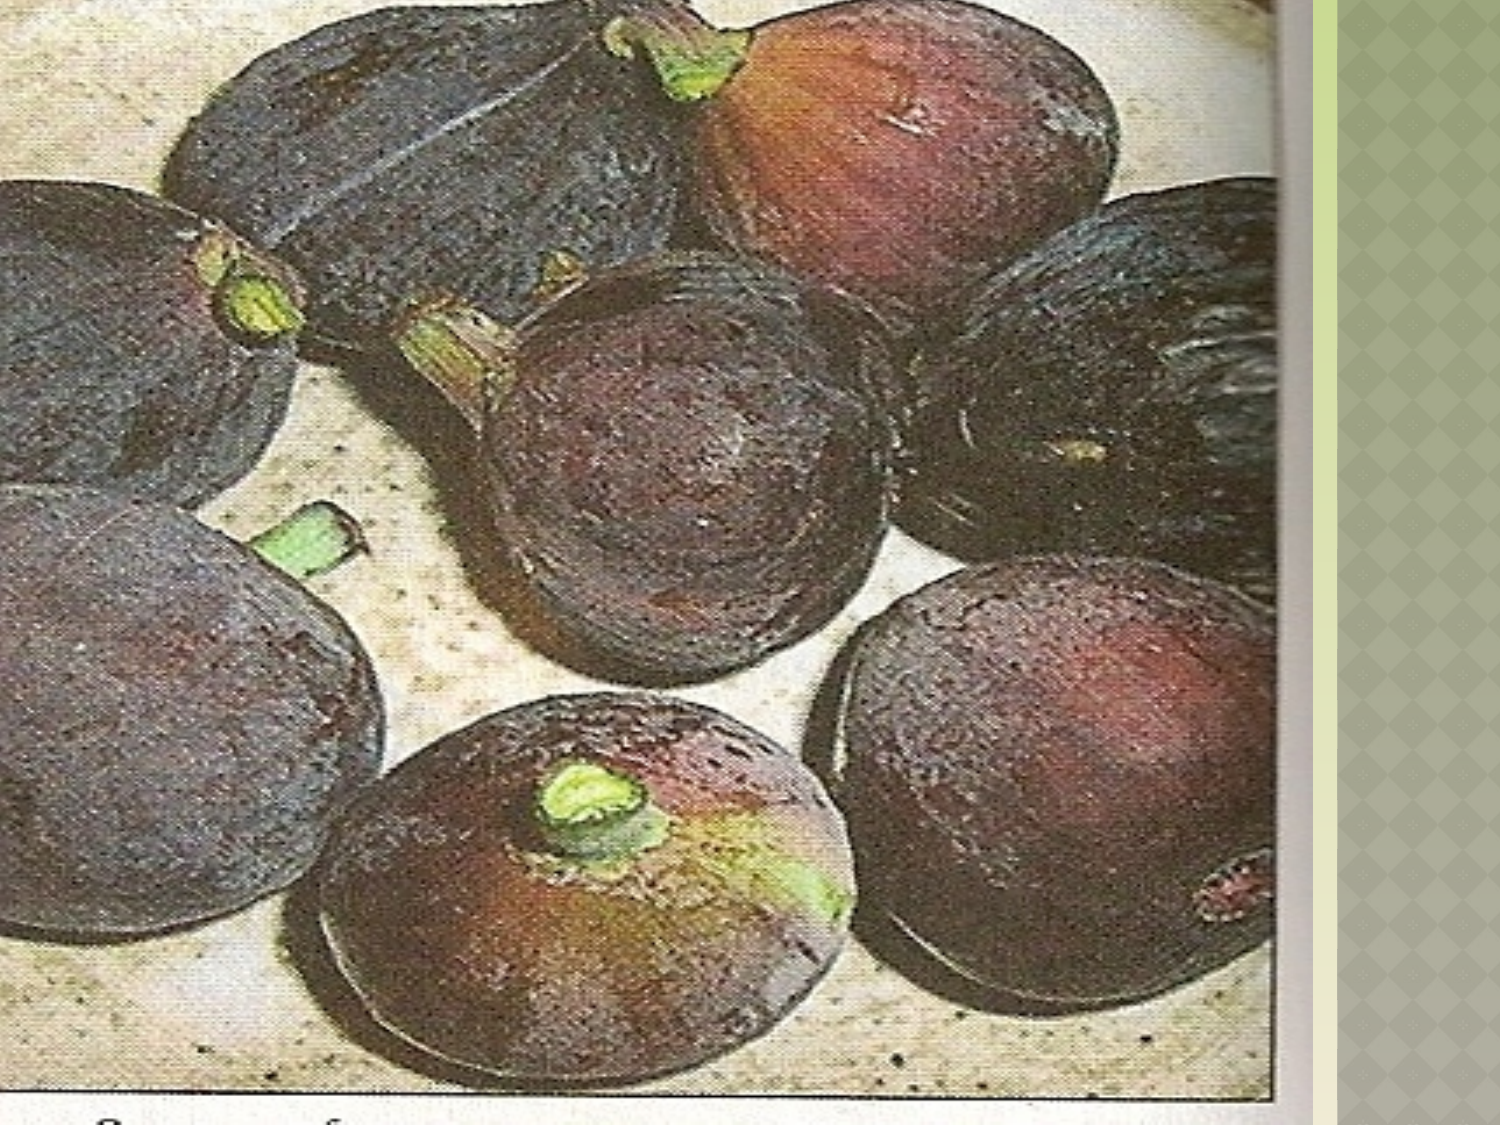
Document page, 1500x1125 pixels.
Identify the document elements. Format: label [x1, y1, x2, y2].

picture [0, 0, 1313, 1125]
